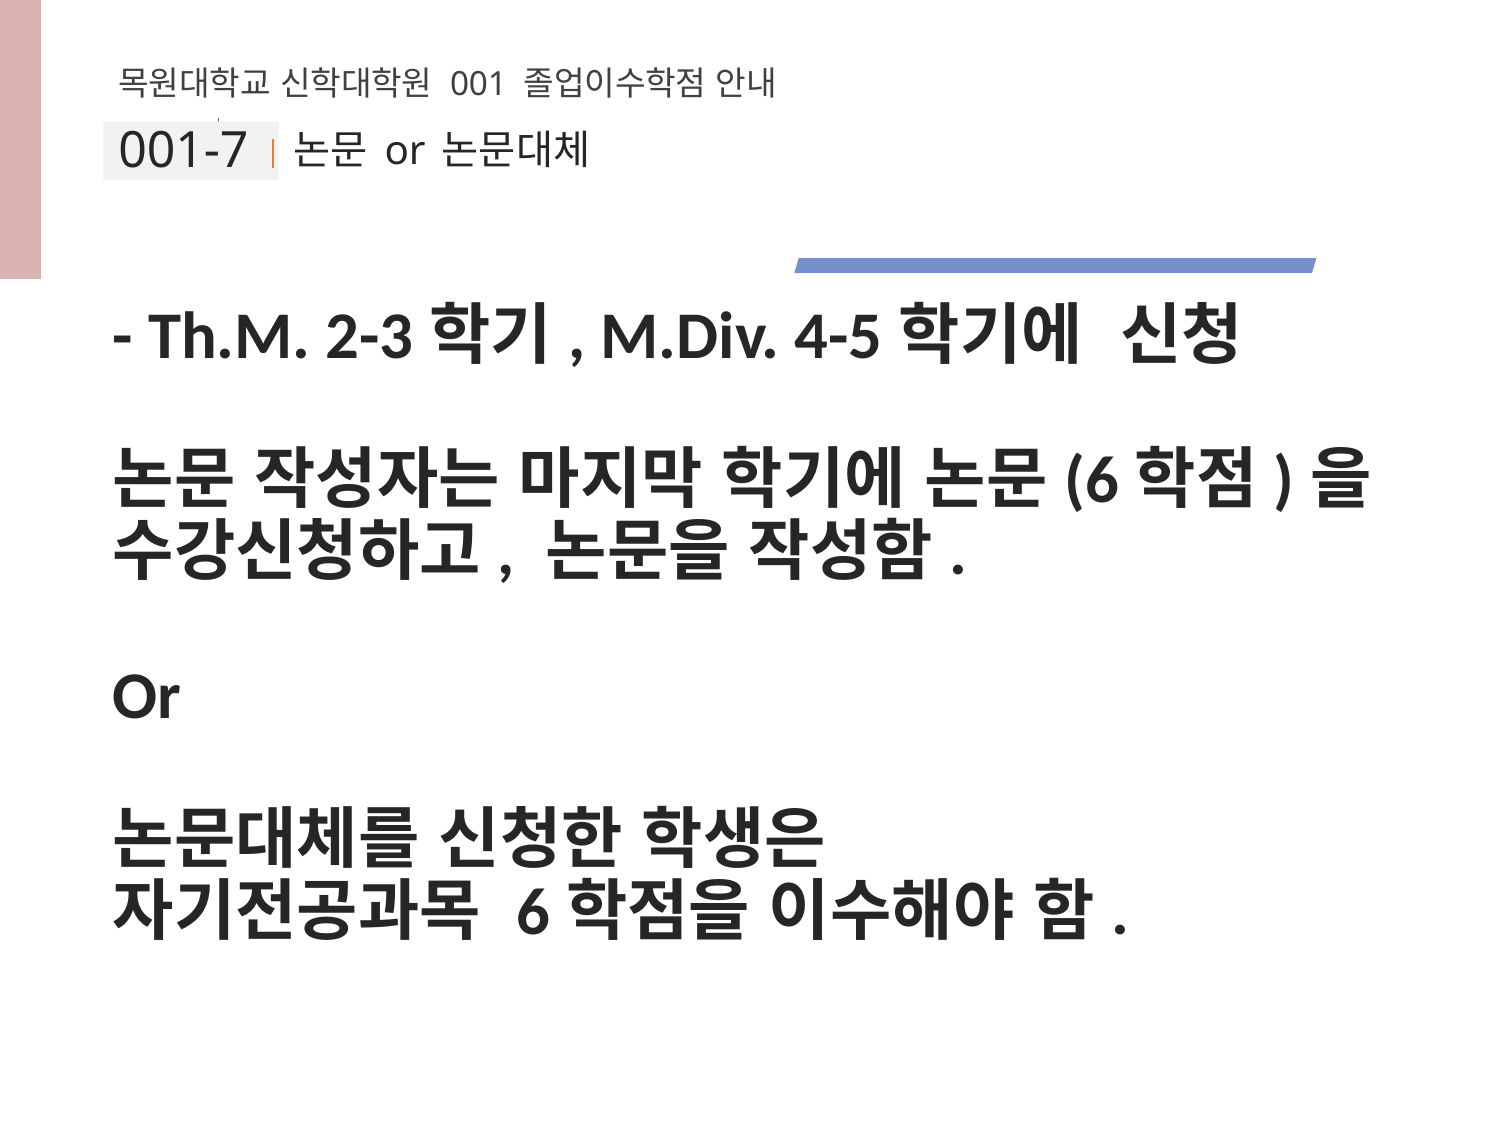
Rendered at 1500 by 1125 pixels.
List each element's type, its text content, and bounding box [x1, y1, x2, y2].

list 001-7 [103, 121, 278, 181]
title 논문 or 논문대체 [278, 121, 1019, 181]
list 목원대학교 신학대학원 001 졸업이수학점 안내 [103, 58, 852, 111]
text_box - Th.M. 2-3학기, M.Div. 4-5학기에 신청 논문 작성자는 마지막 학기에 논문(6학점)을 수강신청하고, 논문을 작성함. Or 논문대체를 신청한 학생은 자기전공과목 6학점을 이수해야 함. [97, 293, 1456, 1048]
